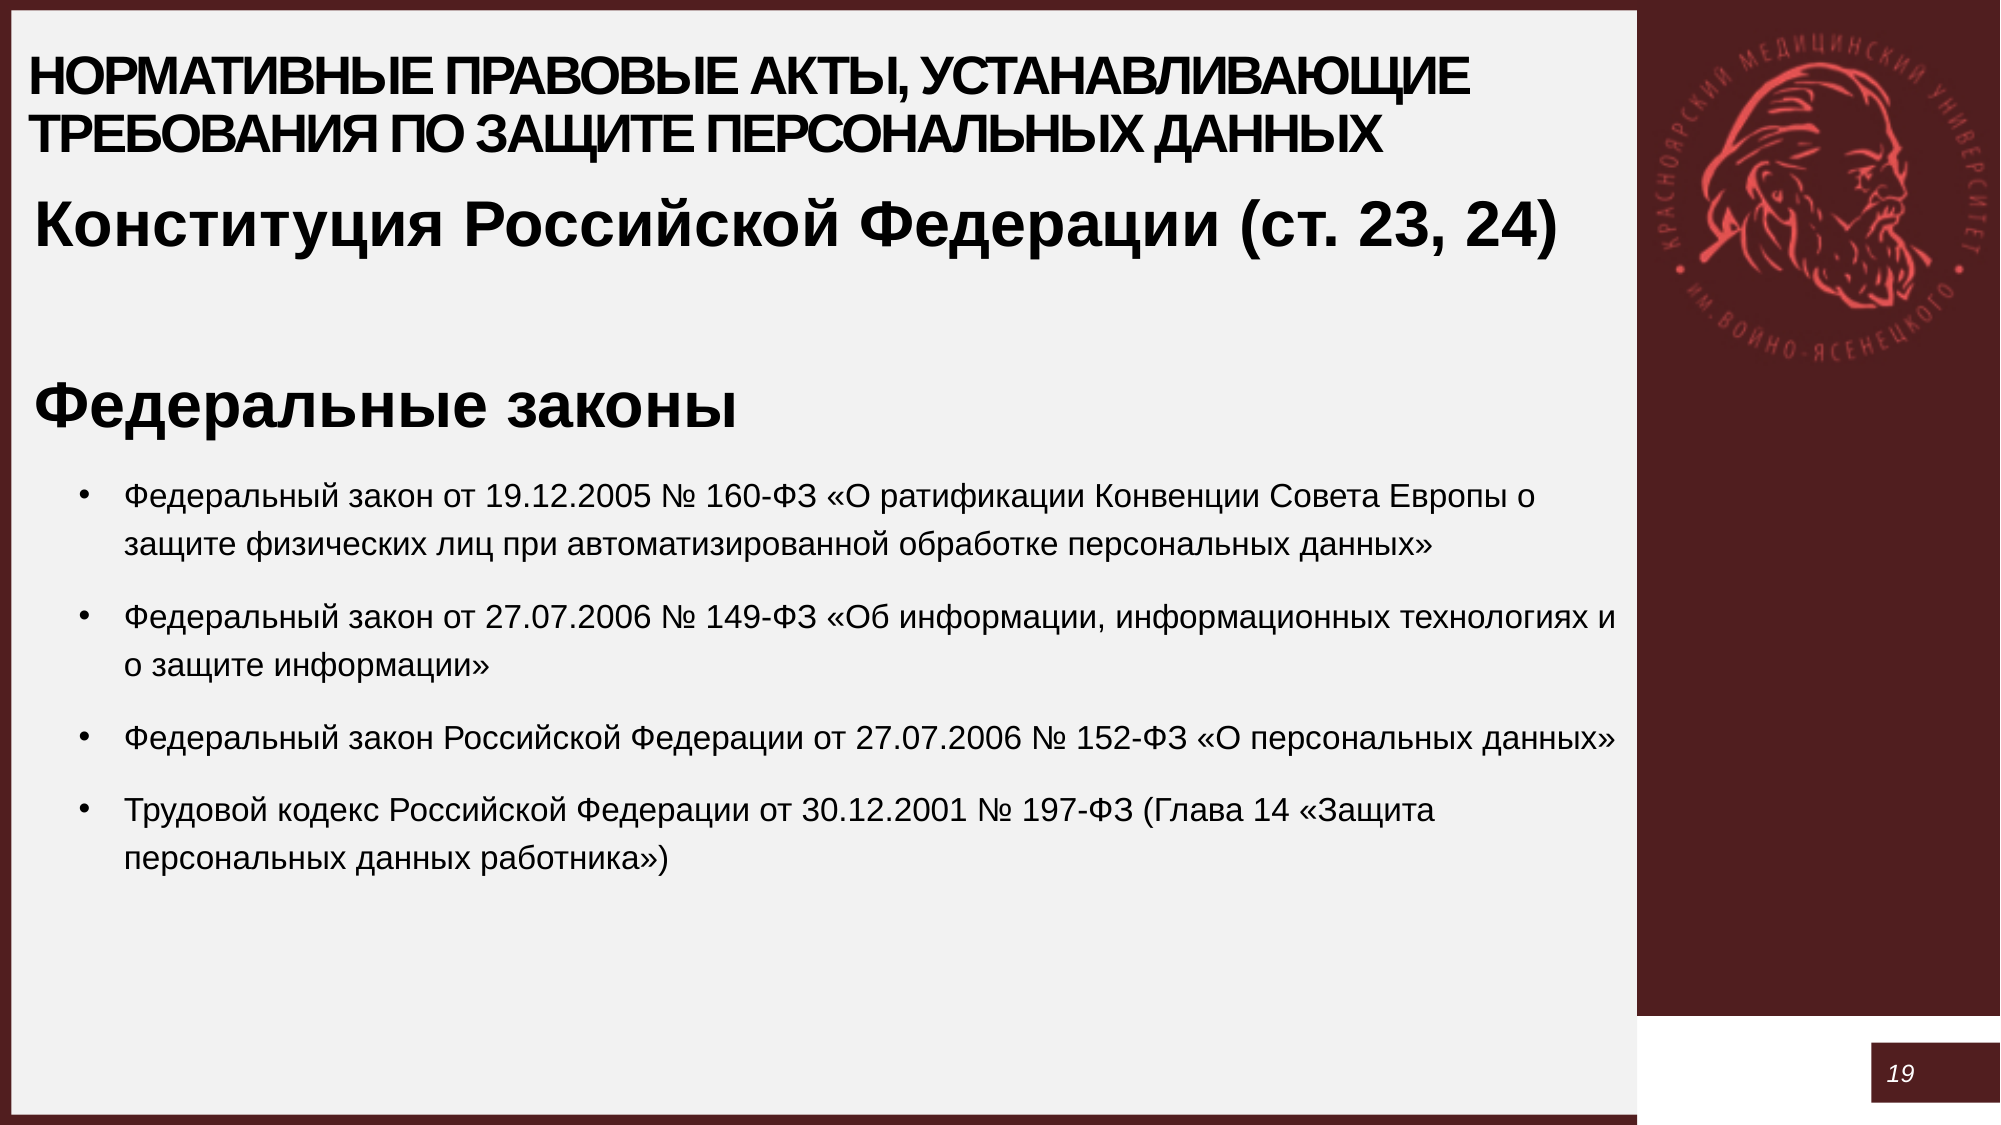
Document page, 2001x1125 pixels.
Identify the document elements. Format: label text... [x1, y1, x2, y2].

slide_number 19 [1877, 1050, 1924, 1096]
picture [1637, 0, 2000, 1016]
list Конституция Российской Федерации (ст. 23, 24) Федеральные законы Федеральный закон от 19.12.2005 № 160-ФЗ «О ратификации Конвенции Совета Европы о защите физических лиц при автоматизированной обработке персональных данных» Федеральный закон от 27.07.2006 № 149-ФЗ «Об информации, информационных технологиях и о защите информации» Федеральный закон Российской Федерации от 27.07.2006 № 152-ФЗ «О персональных данных» Трудовой кодекс Российской Федерации от 30.12.2001 № 197-ФЗ (Глава 14 «Защита персональных данных работника») [34, 191, 1622, 993]
title Нормативные правовые акты, устанавливающие требования по защите персональных данных [28, 26, 1611, 186]
